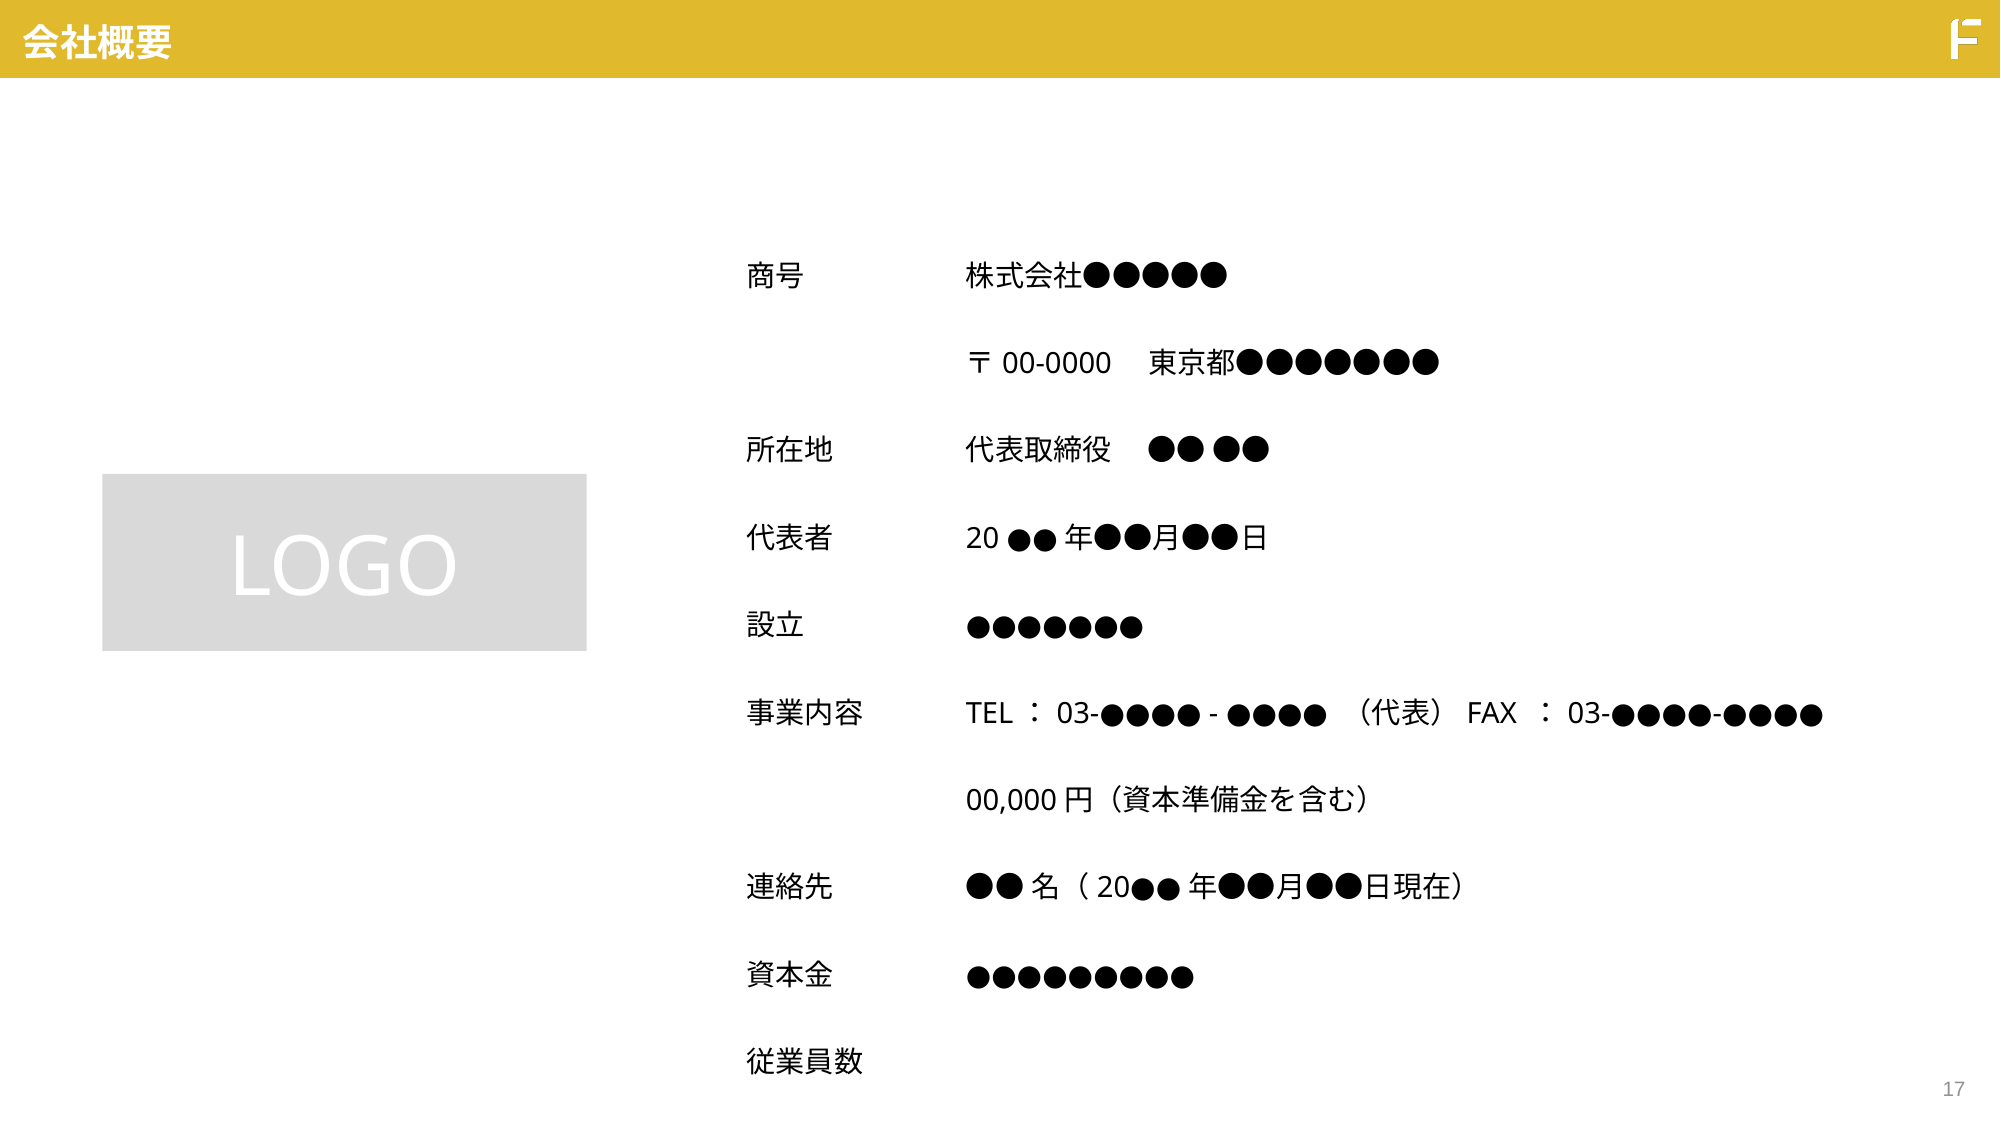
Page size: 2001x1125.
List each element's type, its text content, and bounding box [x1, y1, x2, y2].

text_box 株式会社●●●●● 〒00-0000 東京都●●●●●●● 代表取締役 ●● ●● 20 ●●年●●月●●日 ●●●●●●● TEL：03-●●●● - ●●●● （代表）FAX ：03-●●●●-●●●● 00,000円（資本準備金を含む） ●●名（20●●年●●月●●日現在） ●●●●●●●●● [951, 197, 1944, 999]
picture [1951, 19, 1981, 59]
slide_number 17 [1513, 1070, 1981, 1106]
text_box 会社概要 [7, 7, 1808, 77]
text_box 商号 所在地 代表者 設立 事業内容 連絡先 資本金 従業員数 認証・資格 [731, 197, 929, 1125]
text_box LOGO [100, 472, 589, 653]
